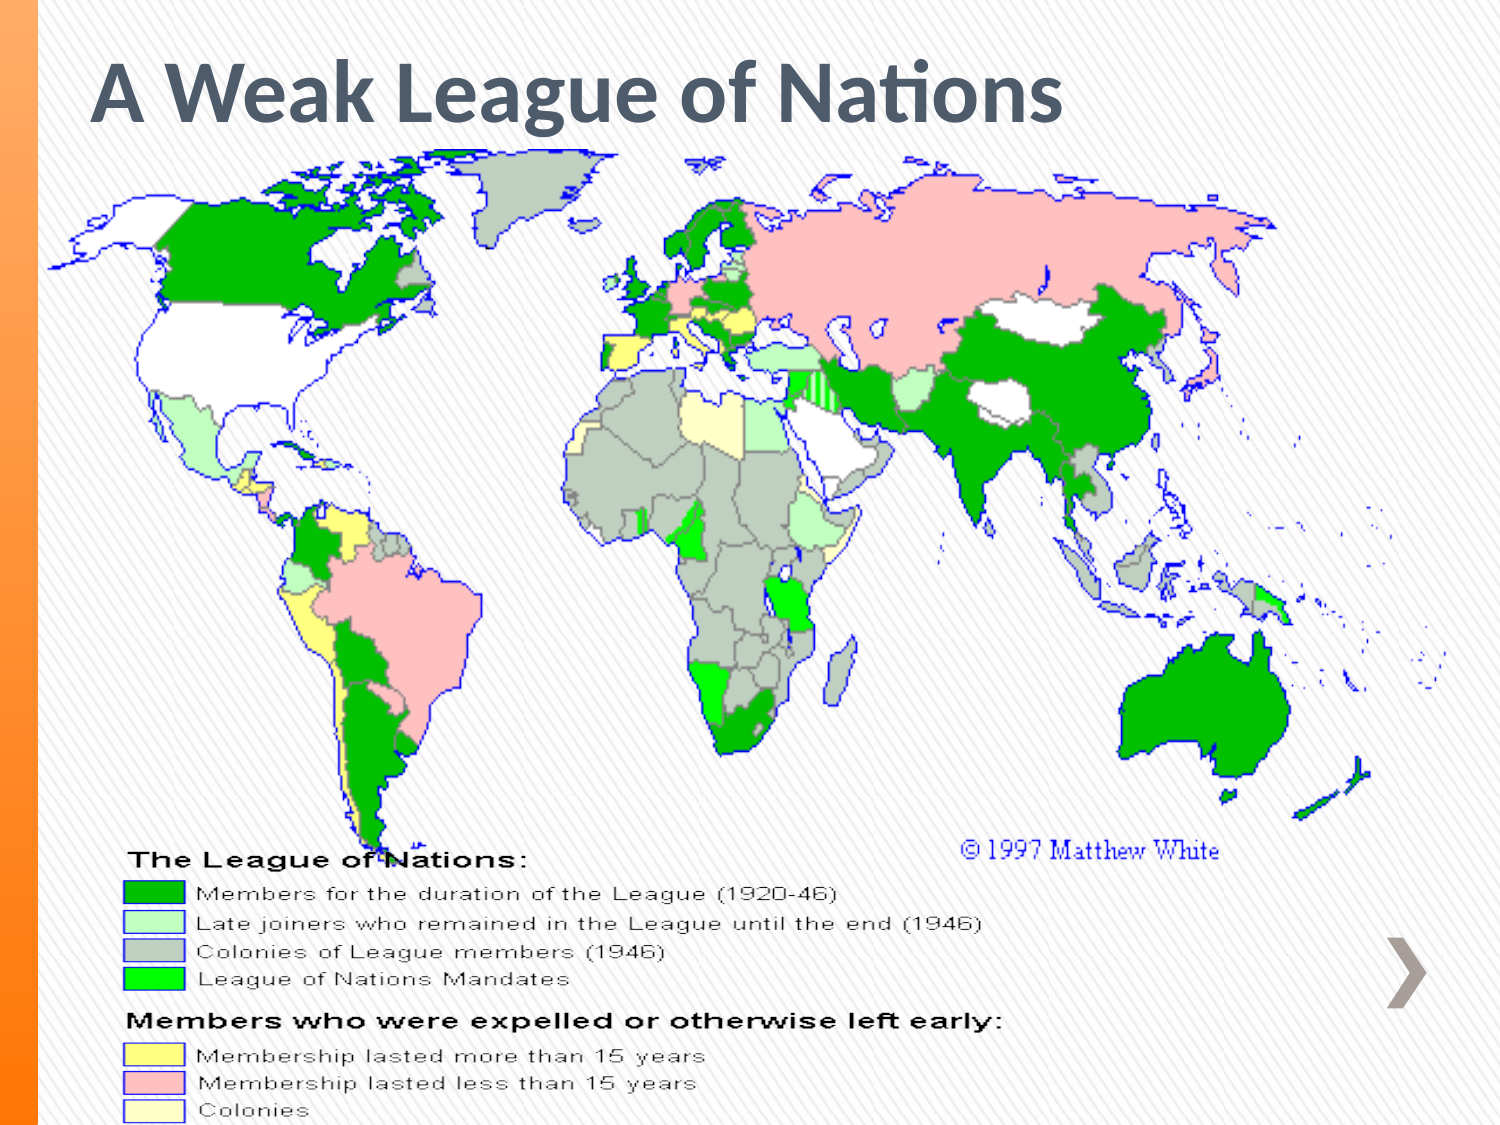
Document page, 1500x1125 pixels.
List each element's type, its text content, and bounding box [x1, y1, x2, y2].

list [42, 149, 1449, 873]
title A Weak League of Nations [75, 24, 1325, 147]
picture [112, 845, 1013, 1125]
